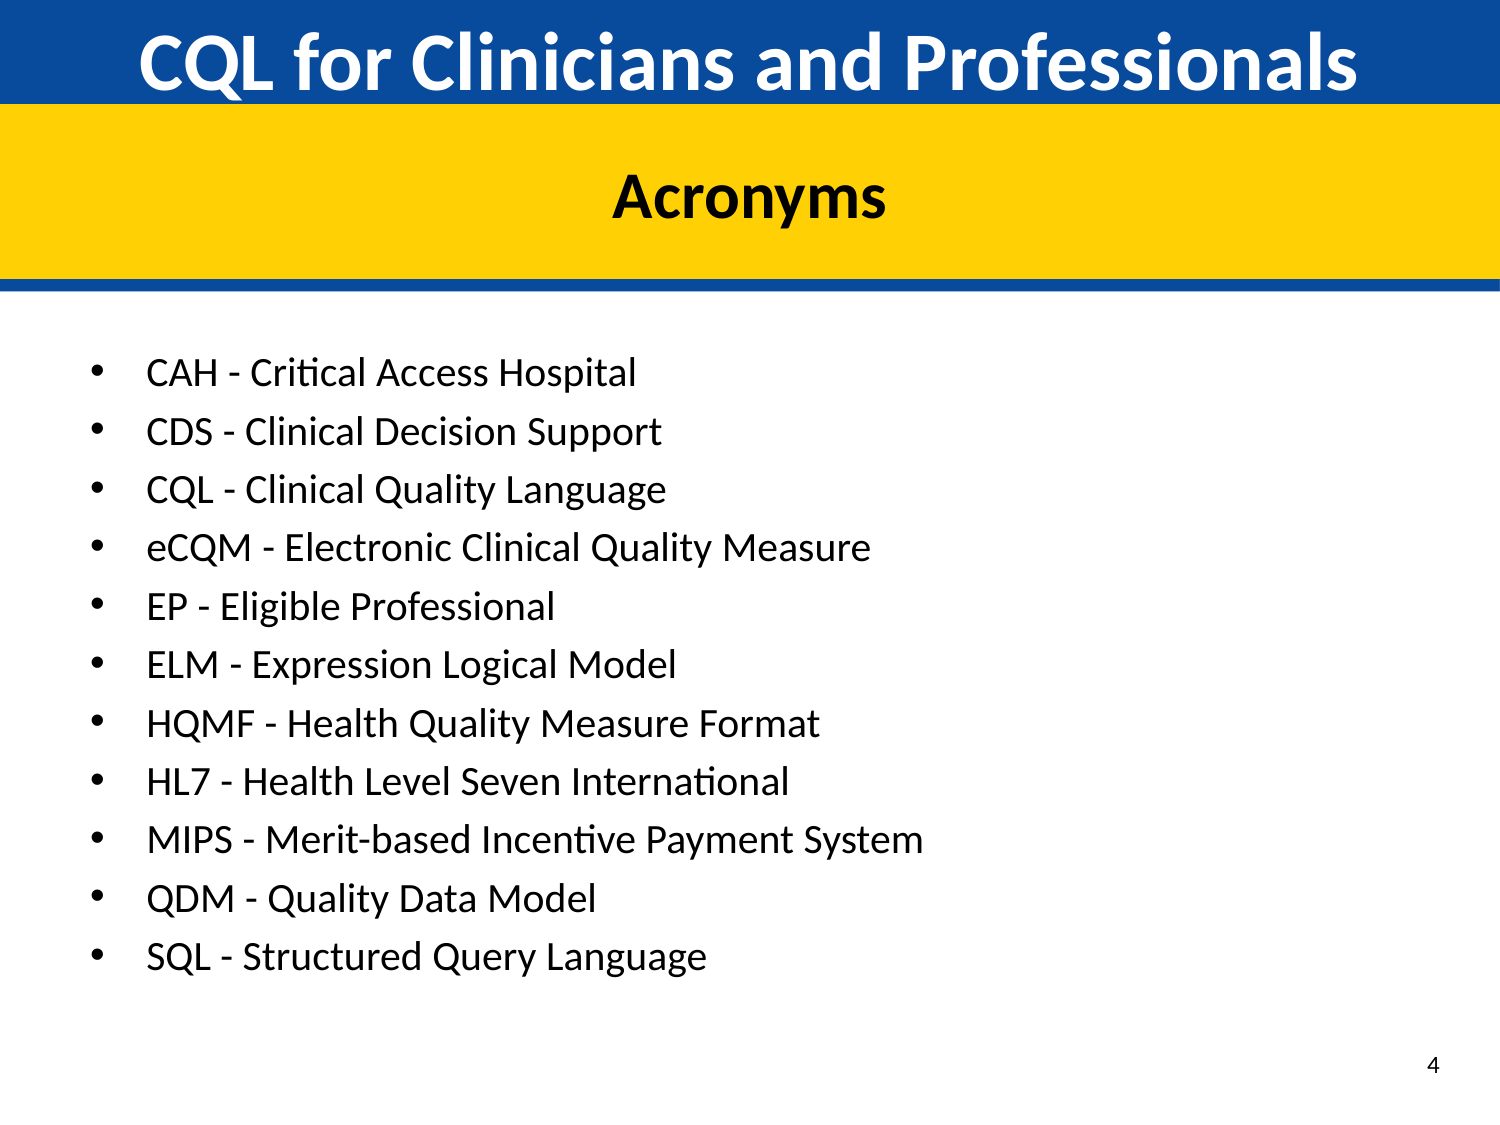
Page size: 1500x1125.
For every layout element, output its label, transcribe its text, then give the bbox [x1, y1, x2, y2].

list CAH - Critical Access Hospital CDS - Clinical Decision Support CQL - Clinical Quality Language eCQM - Electronic Clinical Quality Measure EP - Eligible Professional ELM - Expression Logical Model HQMF - Health Quality Measure Format HL7 - Health Level Seven International MIPS - Merit-based Incentive Payment System QDM - Quality Data Model SQL - Structured Query Language [75, 337, 1425, 1068]
text_box Acronyms [0, 104, 1500, 279]
title CQL for Clinicians and Professionals [0, 0, 1500, 104]
